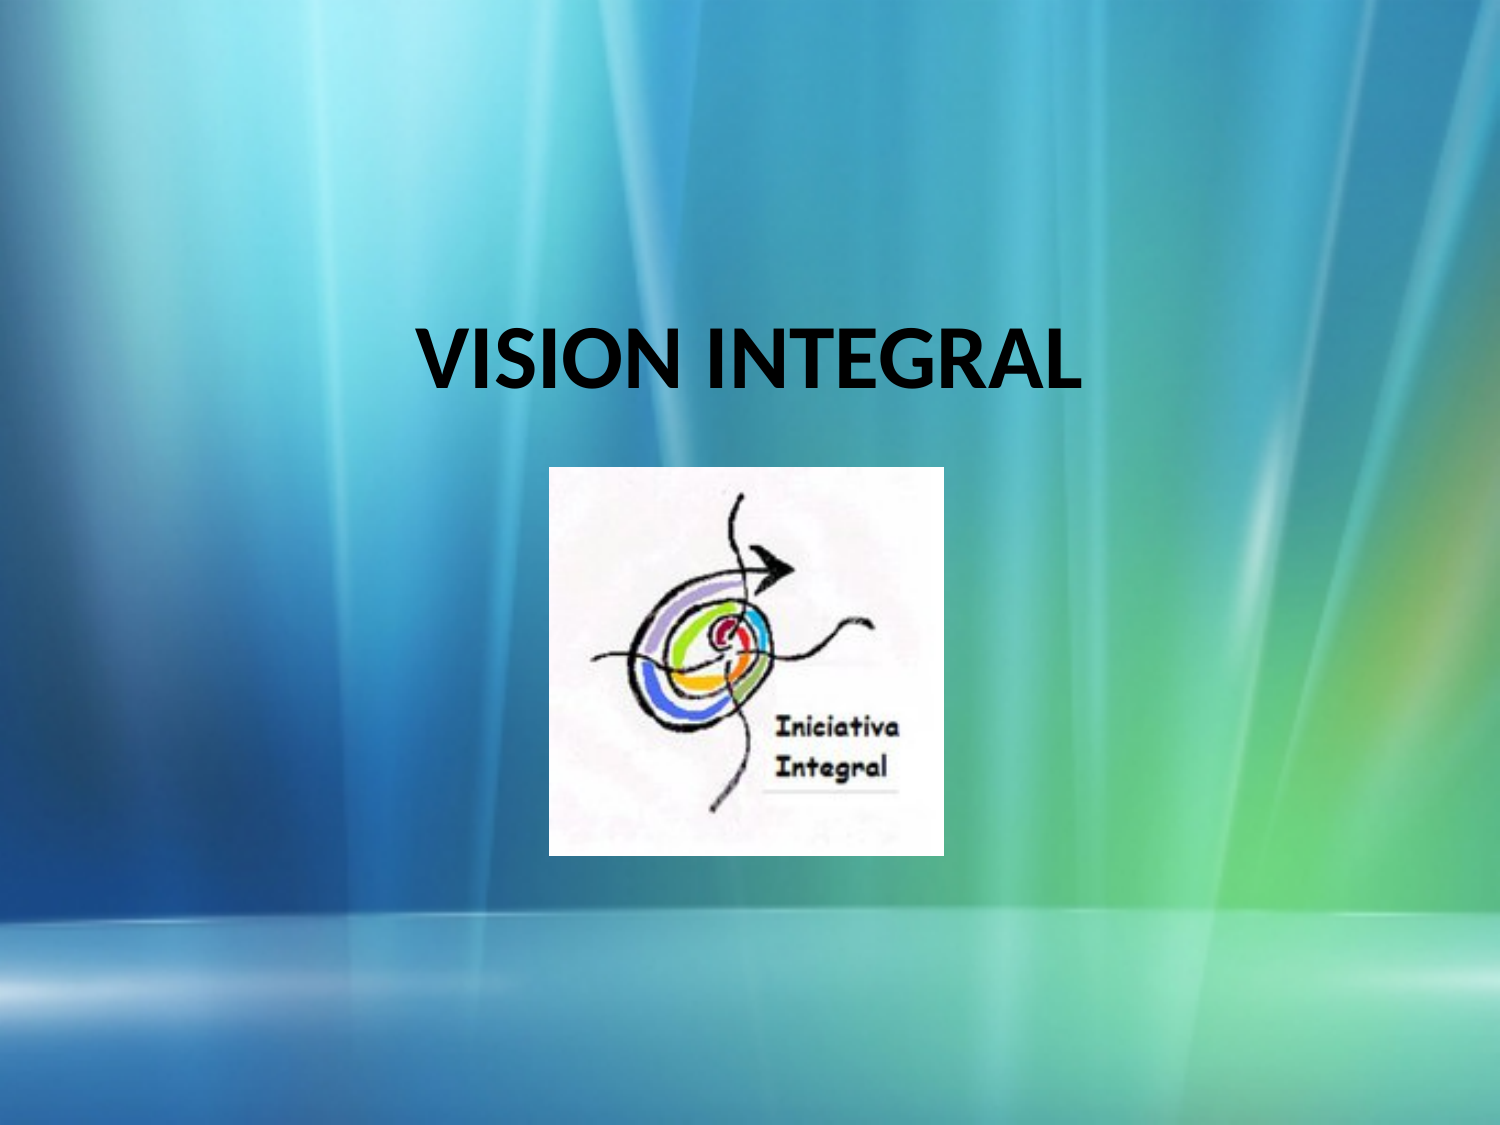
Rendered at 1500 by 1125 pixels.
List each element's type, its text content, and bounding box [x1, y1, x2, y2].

text_box VISION INTEGRAL [112, 231, 1388, 473]
picture [0, 0, 1500, 1125]
